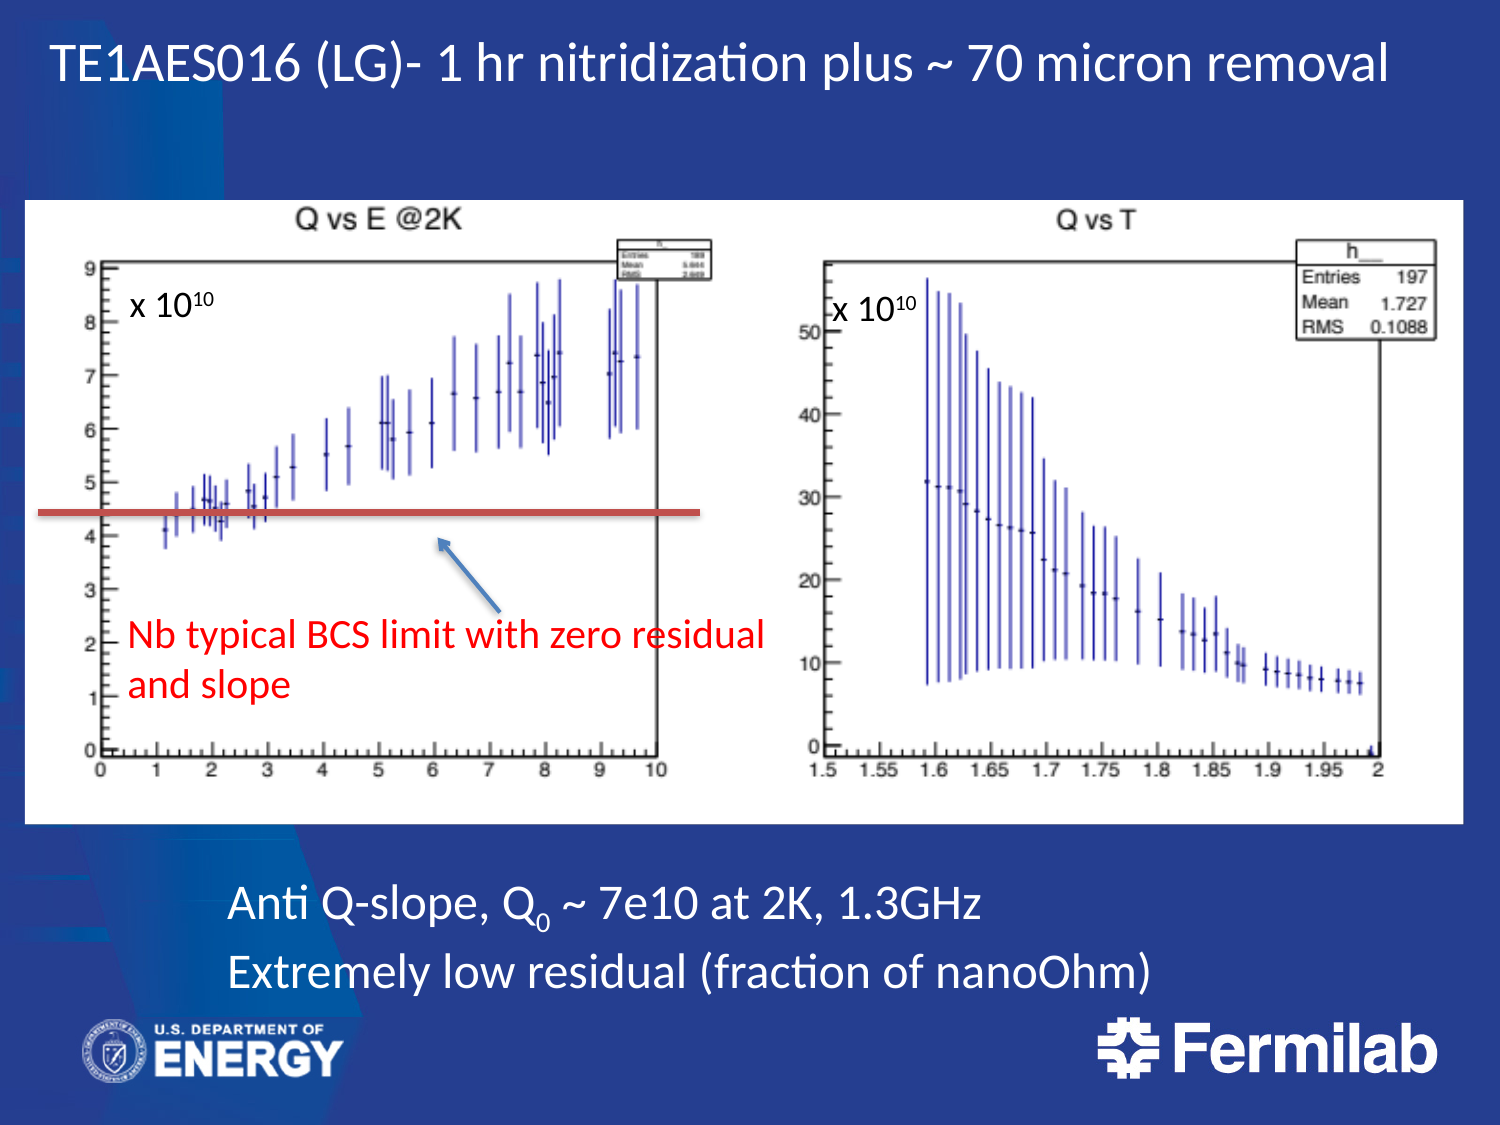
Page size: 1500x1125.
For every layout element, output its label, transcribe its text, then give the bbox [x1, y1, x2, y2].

title TE1AES016 (LG)- 1 hr nitridization plus ~ 70 micron removal [0, 17, 1466, 168]
picture [0, 0, 1500, 1125]
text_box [437, 537, 501, 613]
text_box Anti Q-slope, Q0 ~ 7e10 at 2K, 1.3GHz Extremely low residual (fraction of nanoOhm) [212, 862, 1250, 1006]
